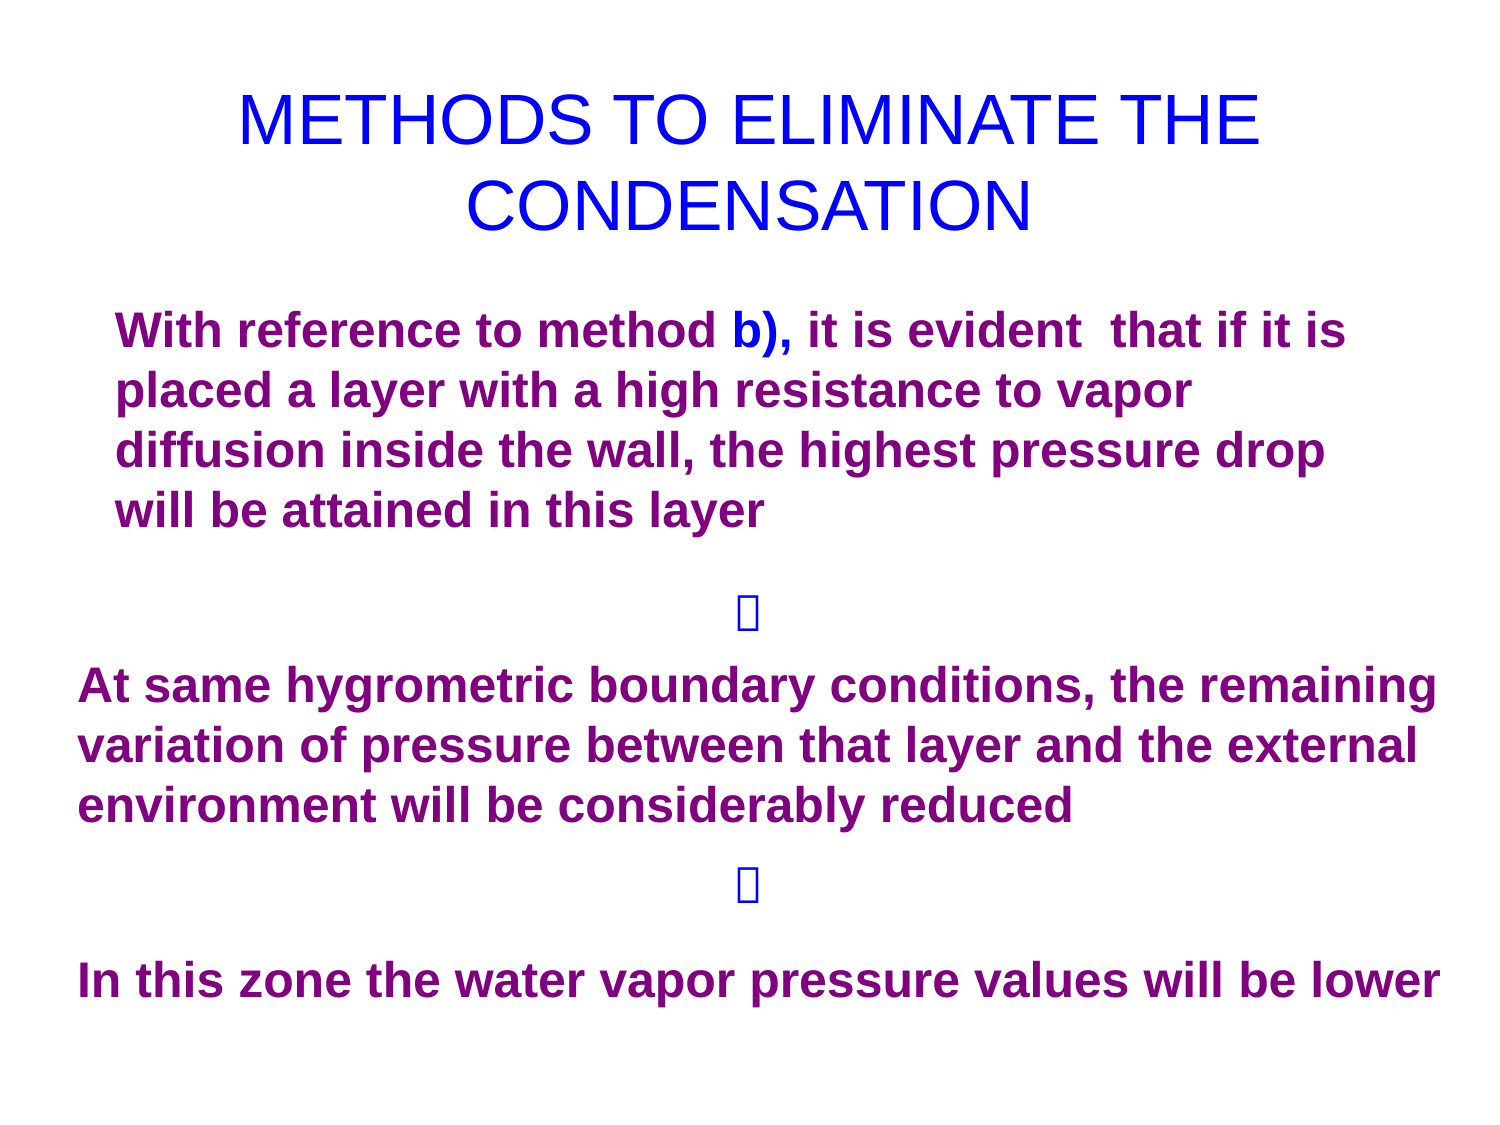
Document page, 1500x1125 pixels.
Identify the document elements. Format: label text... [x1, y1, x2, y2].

text_box  [667, 574, 830, 645]
text_box At same hygrometric boundary conditions, the remaining variation of pressure between that layer and the external environment will be considerably reduced [62, 645, 1500, 840]
text_box With reference to method b), it is evident that if it is placed a layer with a high resistance to vapor diffusion inside the wall, the highest pressure drop will be attained in this layer [100, 290, 1388, 545]
text_box In this zone the water vapor pressure values will be lower [62, 940, 1500, 1016]
title METHODS TO ELIMINATE THE CONDENSATION [24, 66, 1475, 254]
text_box  [667, 845, 830, 921]
